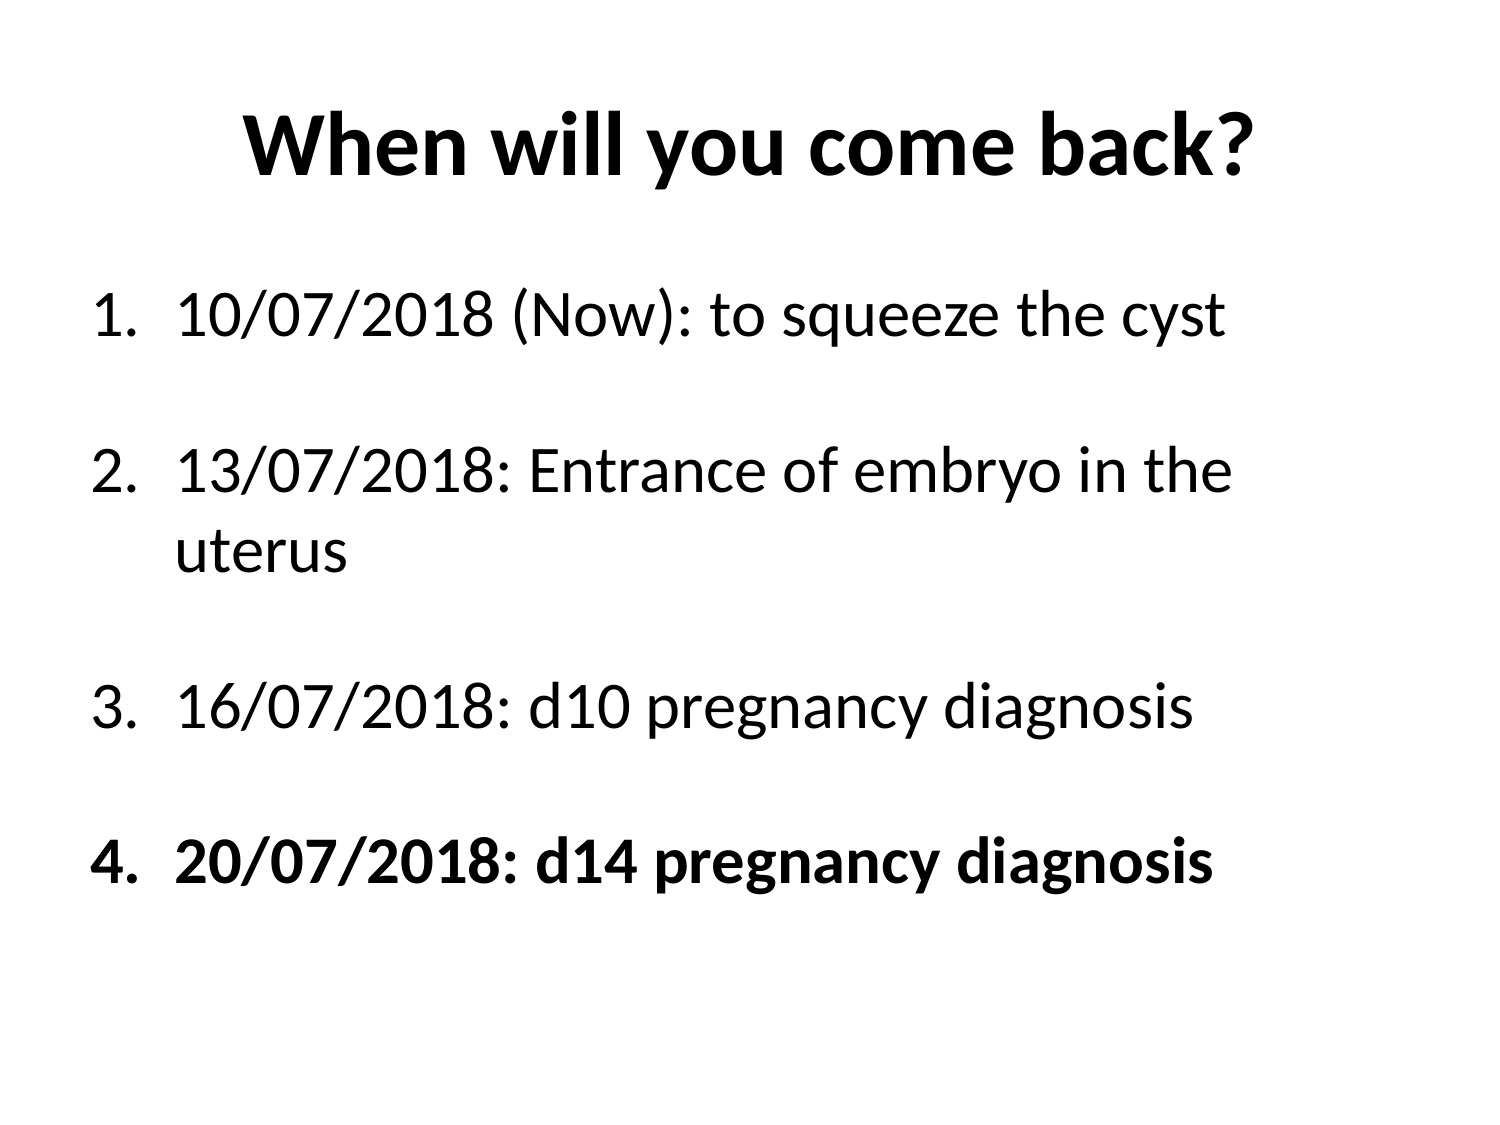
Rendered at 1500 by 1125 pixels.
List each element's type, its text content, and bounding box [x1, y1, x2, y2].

title When will you come back? [75, 45, 1425, 233]
list 10/07/2018 (Now): to squeeze the cyst 13/07/2018: Entrance of embryo in the uterus 16/07/2018: d10 pregnancy diagnosis 20/07/2018: d14 pregnancy diagnosis [75, 262, 1425, 1005]
